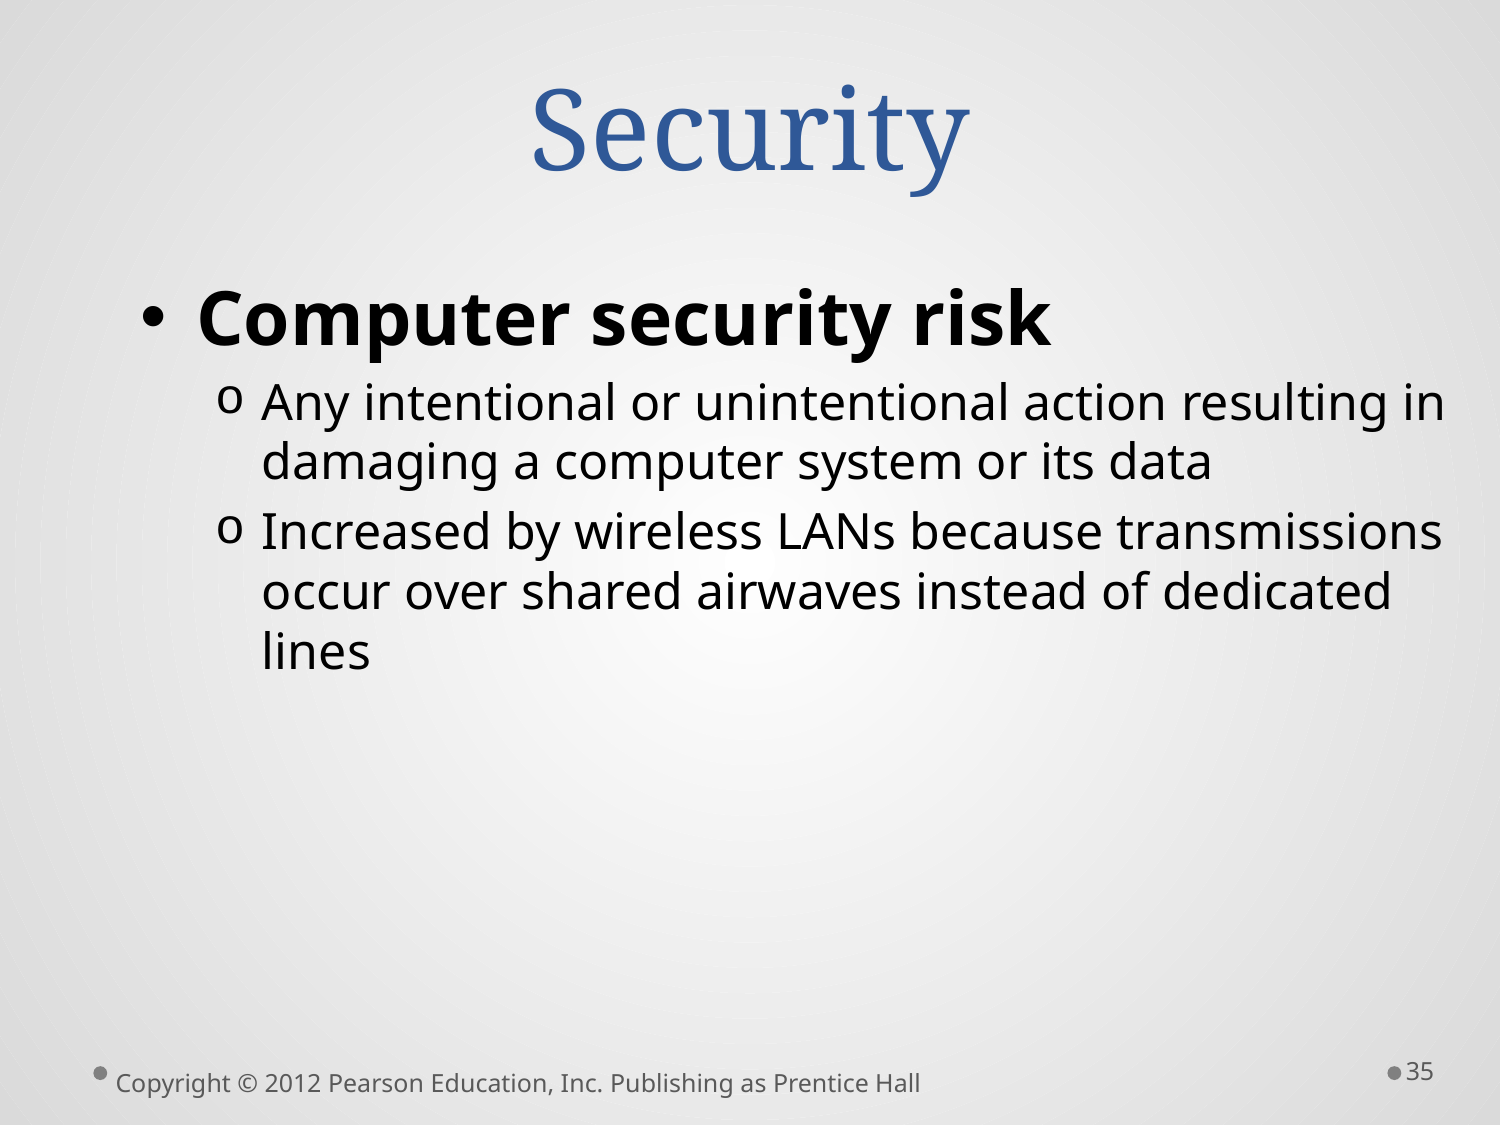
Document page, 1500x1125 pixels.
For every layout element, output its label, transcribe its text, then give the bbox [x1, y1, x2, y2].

title Security [0, 0, 1500, 200]
list Computer security risk Any intentional or unintentional action resulting in damaging a computer system or its data Increased by wireless LANs because transmissions occur over shared airwaves instead of dedicated lines [125, 262, 1463, 1000]
slide_number 35 [1401, 1042, 1494, 1103]
footer Copyright © 2012 Pearson Education, Inc. Publishing as Prentice Hall [108, 1062, 1038, 1103]
